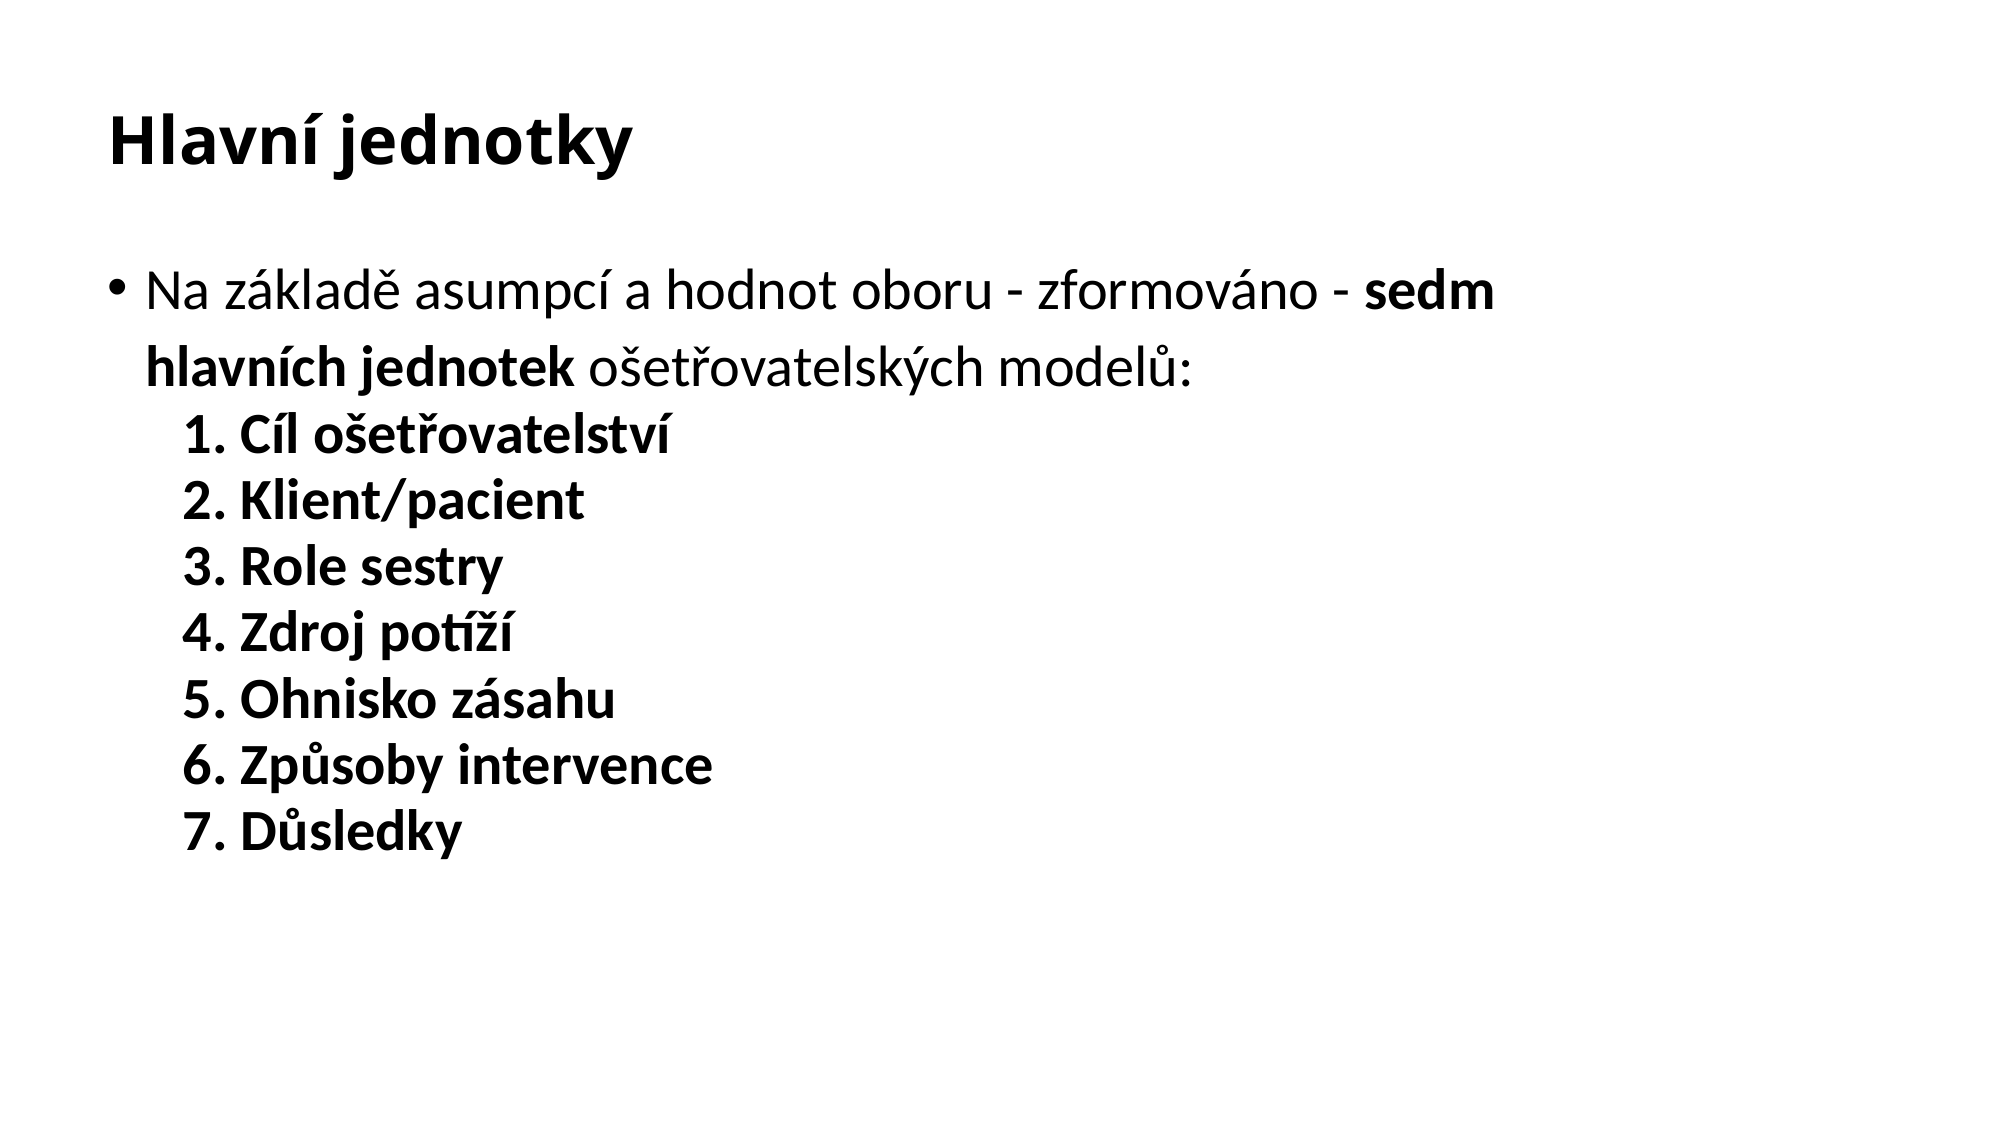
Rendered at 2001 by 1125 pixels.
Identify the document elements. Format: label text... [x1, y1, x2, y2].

title Hlavní jednotky [92, 49, 1571, 236]
list Na základě asumpcí a hodnot oboru - zformováno - sedm hlavních jednotek ošetřovatelských modelů: 1. Cíl ošetřovatelství 2. Klient/pacient 3. Role sestry 4. Zdroj potíží 5. Ohnisko zásahu 6. Způsoby intervence 7. Důsledky [92, 236, 1598, 975]
